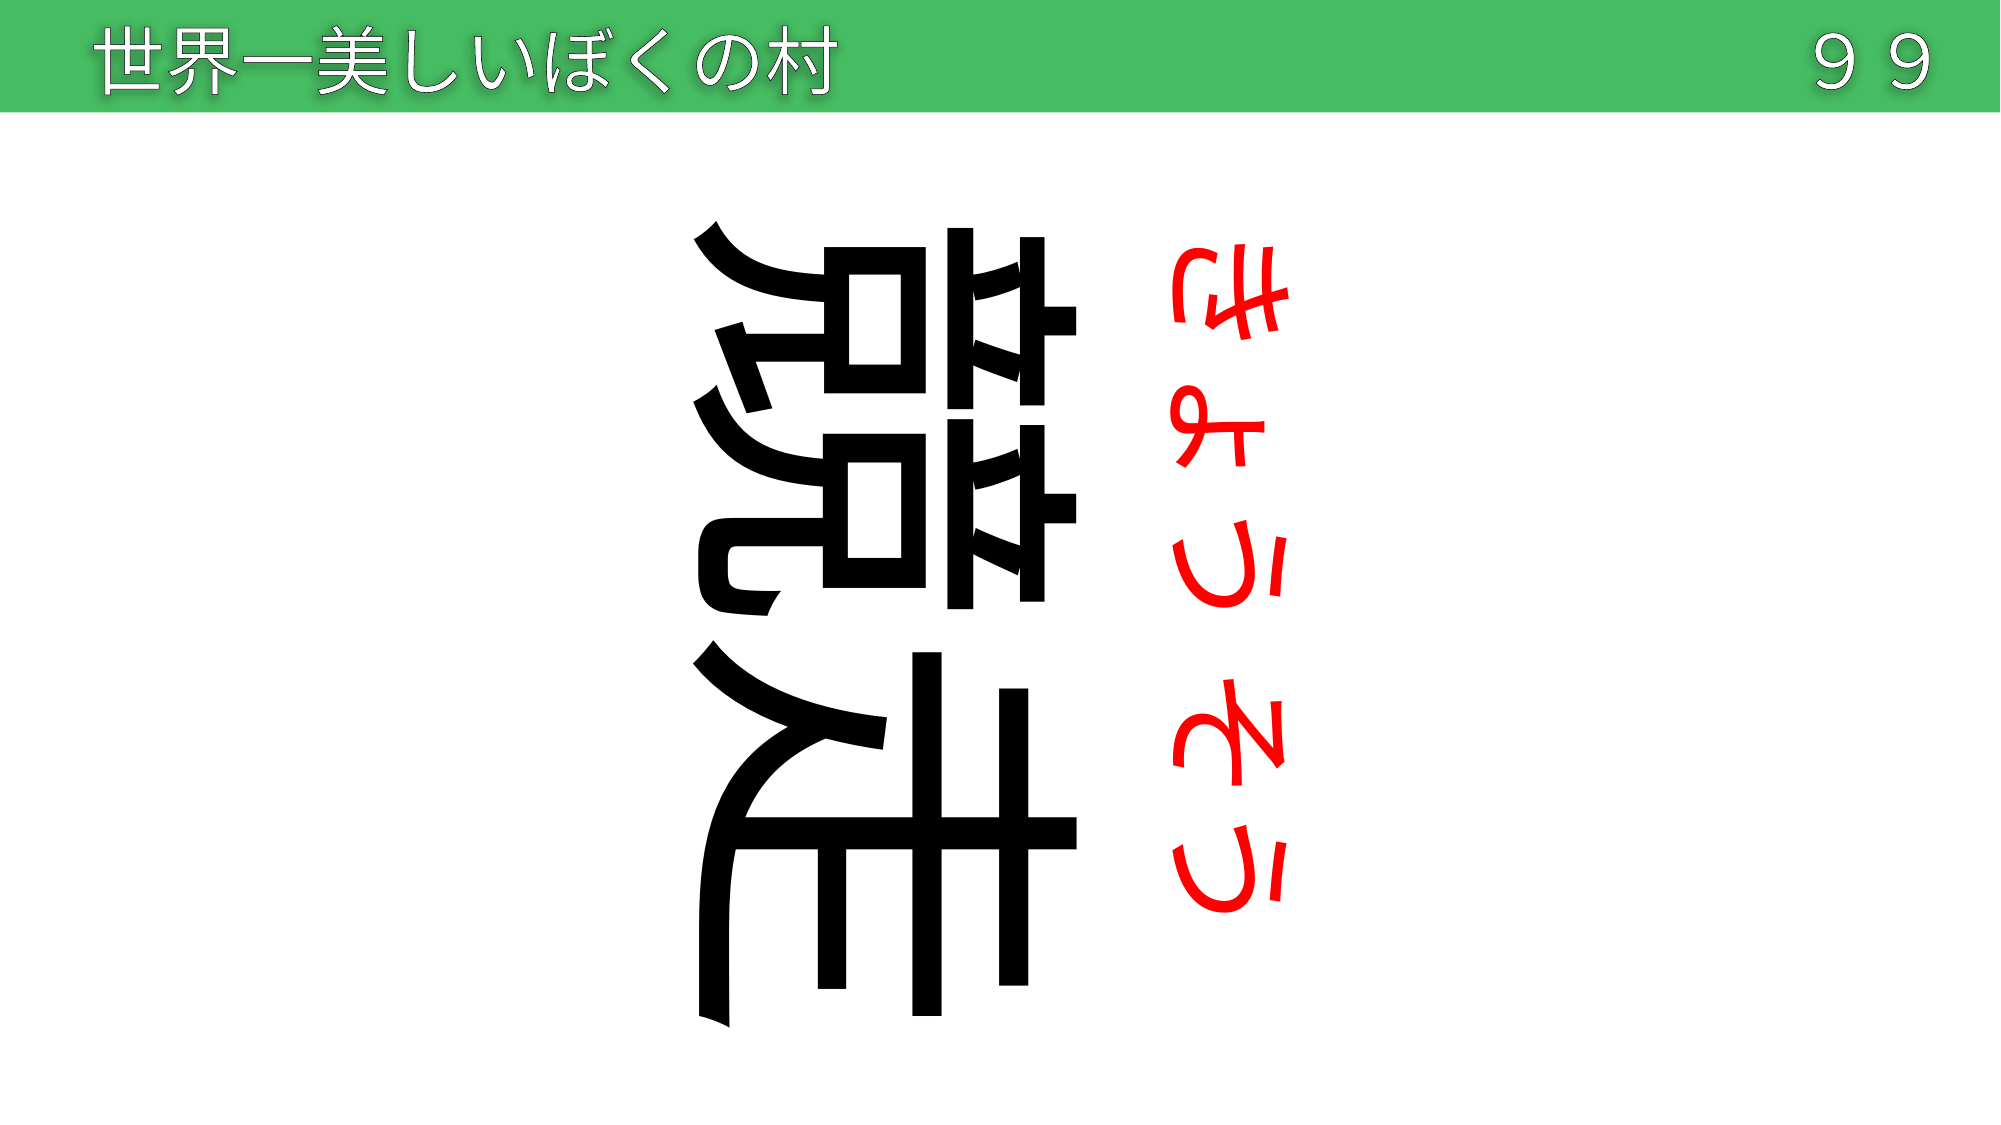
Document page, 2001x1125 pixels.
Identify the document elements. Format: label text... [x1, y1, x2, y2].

text_box きょう そう [1127, 207, 1324, 987]
text_box [0, 0, 2000, 113]
text_box ９９ [1782, 6, 1963, 112]
text_box 競走 [616, 195, 1152, 1125]
text_box 世界一美しいぼくの村 [75, 6, 1083, 112]
